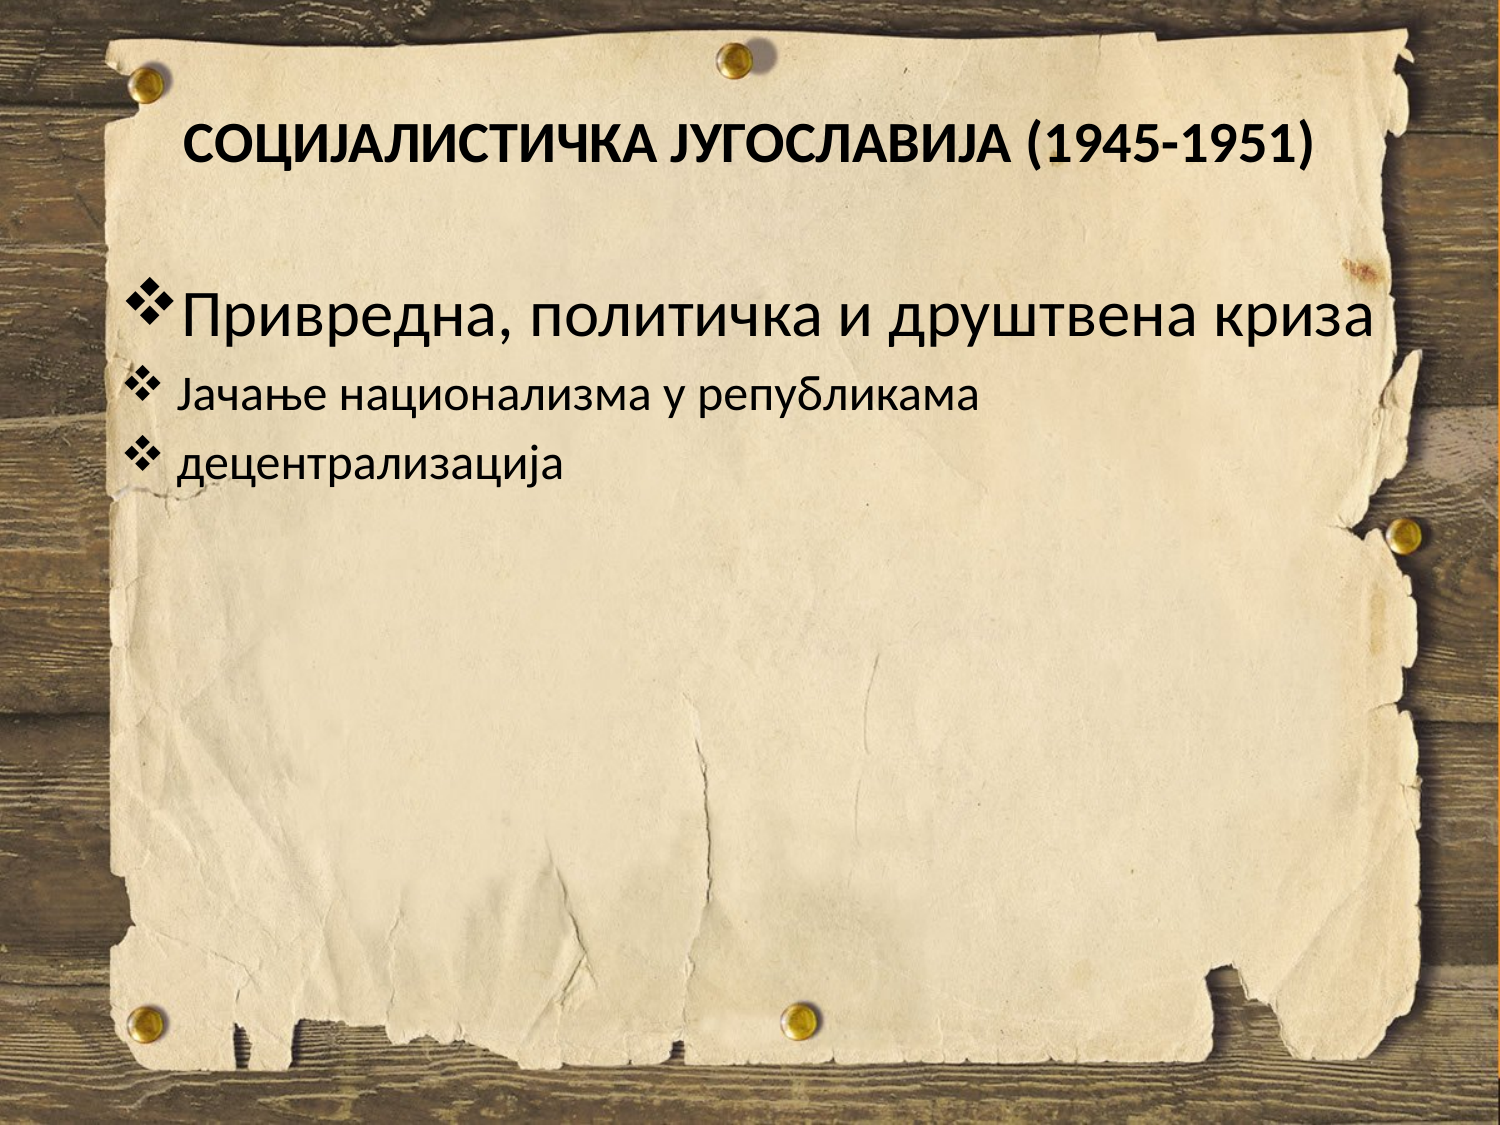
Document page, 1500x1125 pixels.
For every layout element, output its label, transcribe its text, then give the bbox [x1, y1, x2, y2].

title СОЦИЈАЛИСТИЧКА ЈУГОСЛАВИЈА (1945-1951) [75, 45, 1425, 233]
list Привредна, политичка и друштвена криза Јачање национализма у републикама децентрализација [105, 262, 1425, 1005]
picture [0, 0, 1500, 1125]
